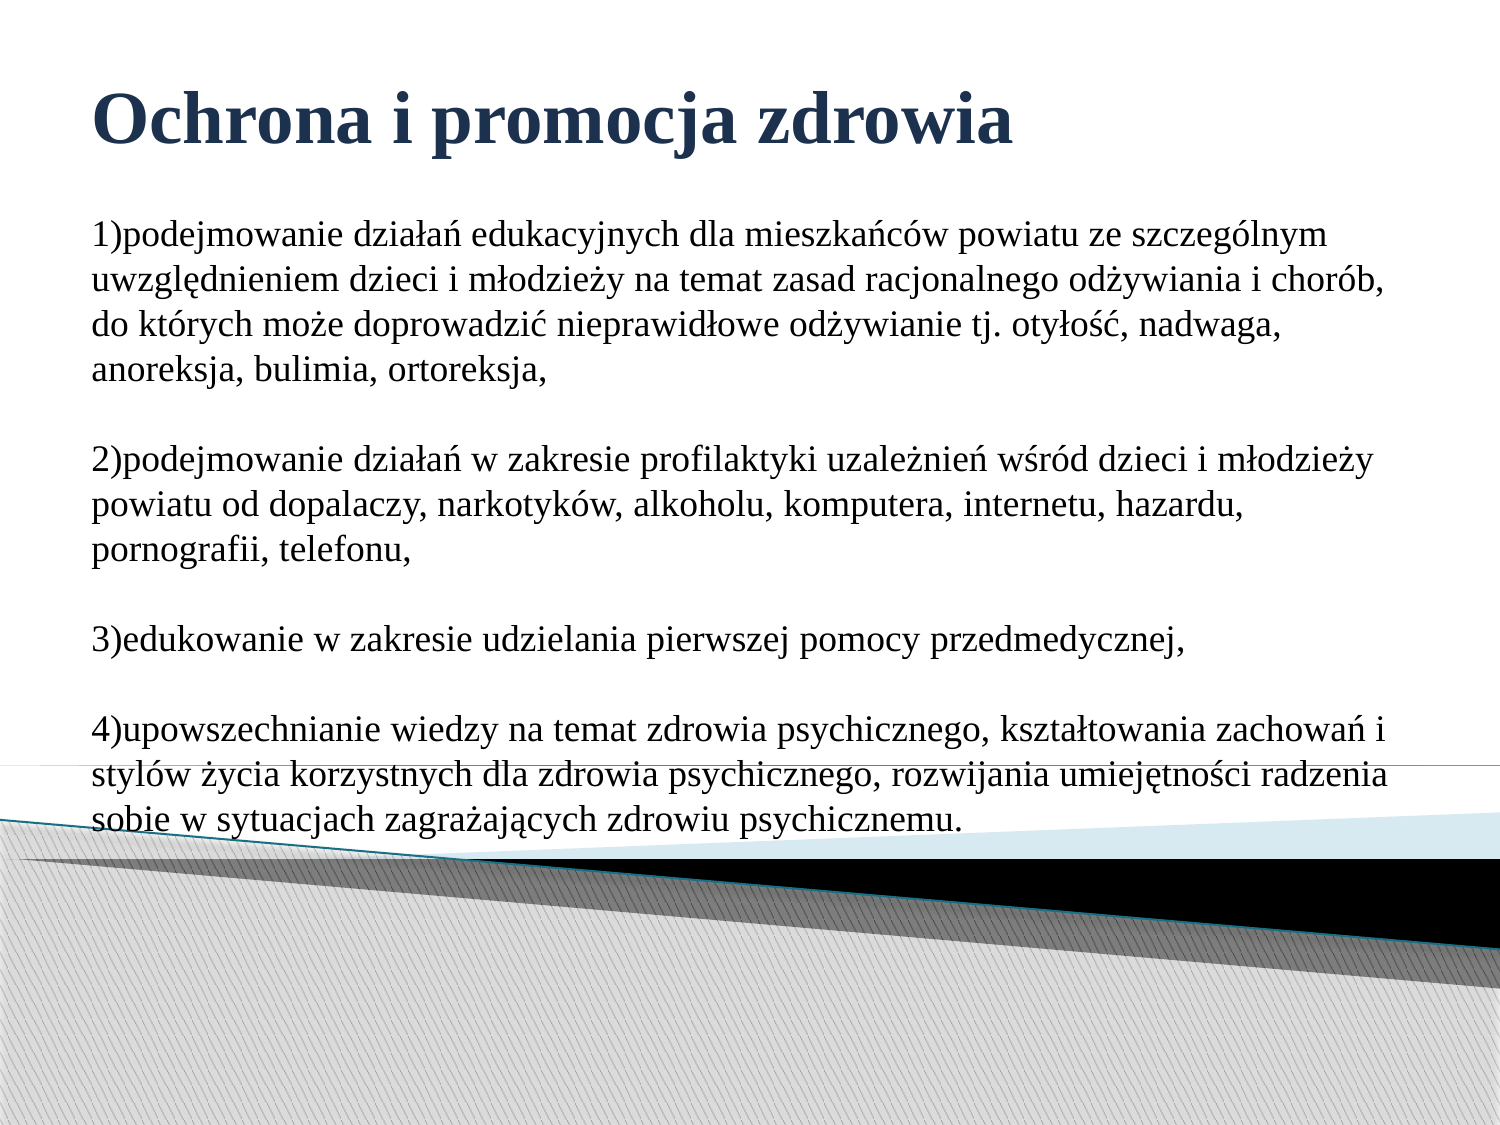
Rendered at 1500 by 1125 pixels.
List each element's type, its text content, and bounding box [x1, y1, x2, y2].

picture [5, 859, 1500, 989]
title Ochrona i promocja zdrowia 1)podejmowanie działań edukacyjnych dla mieszkańców powiatu ze szczególnym uwzględnieniem dzieci i młodzieży na temat zasad racjonalnego odżywiania i chorób, do których może doprowadzić nieprawidłowe odżywianie tj. otyłość, nadwaga, anoreksja, bulimia, ortoreksja, 2)podejmowanie działań w zakresie profilaktyki uzależnień wśród dzieci i młodzieży powiatu od dopalaczy, narkotyków, alkoholu, komputera, internetu, hazardu, pornografii, telefonu, 3)edukowanie w zakresie udzielania pierwszej pomocy przedmedycznej, 4)upowszechnianie wiedzy na temat zdrowia psychicznego, kształtowania zachowań i stylów życia korzystnych dla zdrowia psychicznego, rozwijania umiejętności radzenia sobie w sytuacjach zagrażających zdrowiu psychicznemu. [76, 172, 1427, 846]
